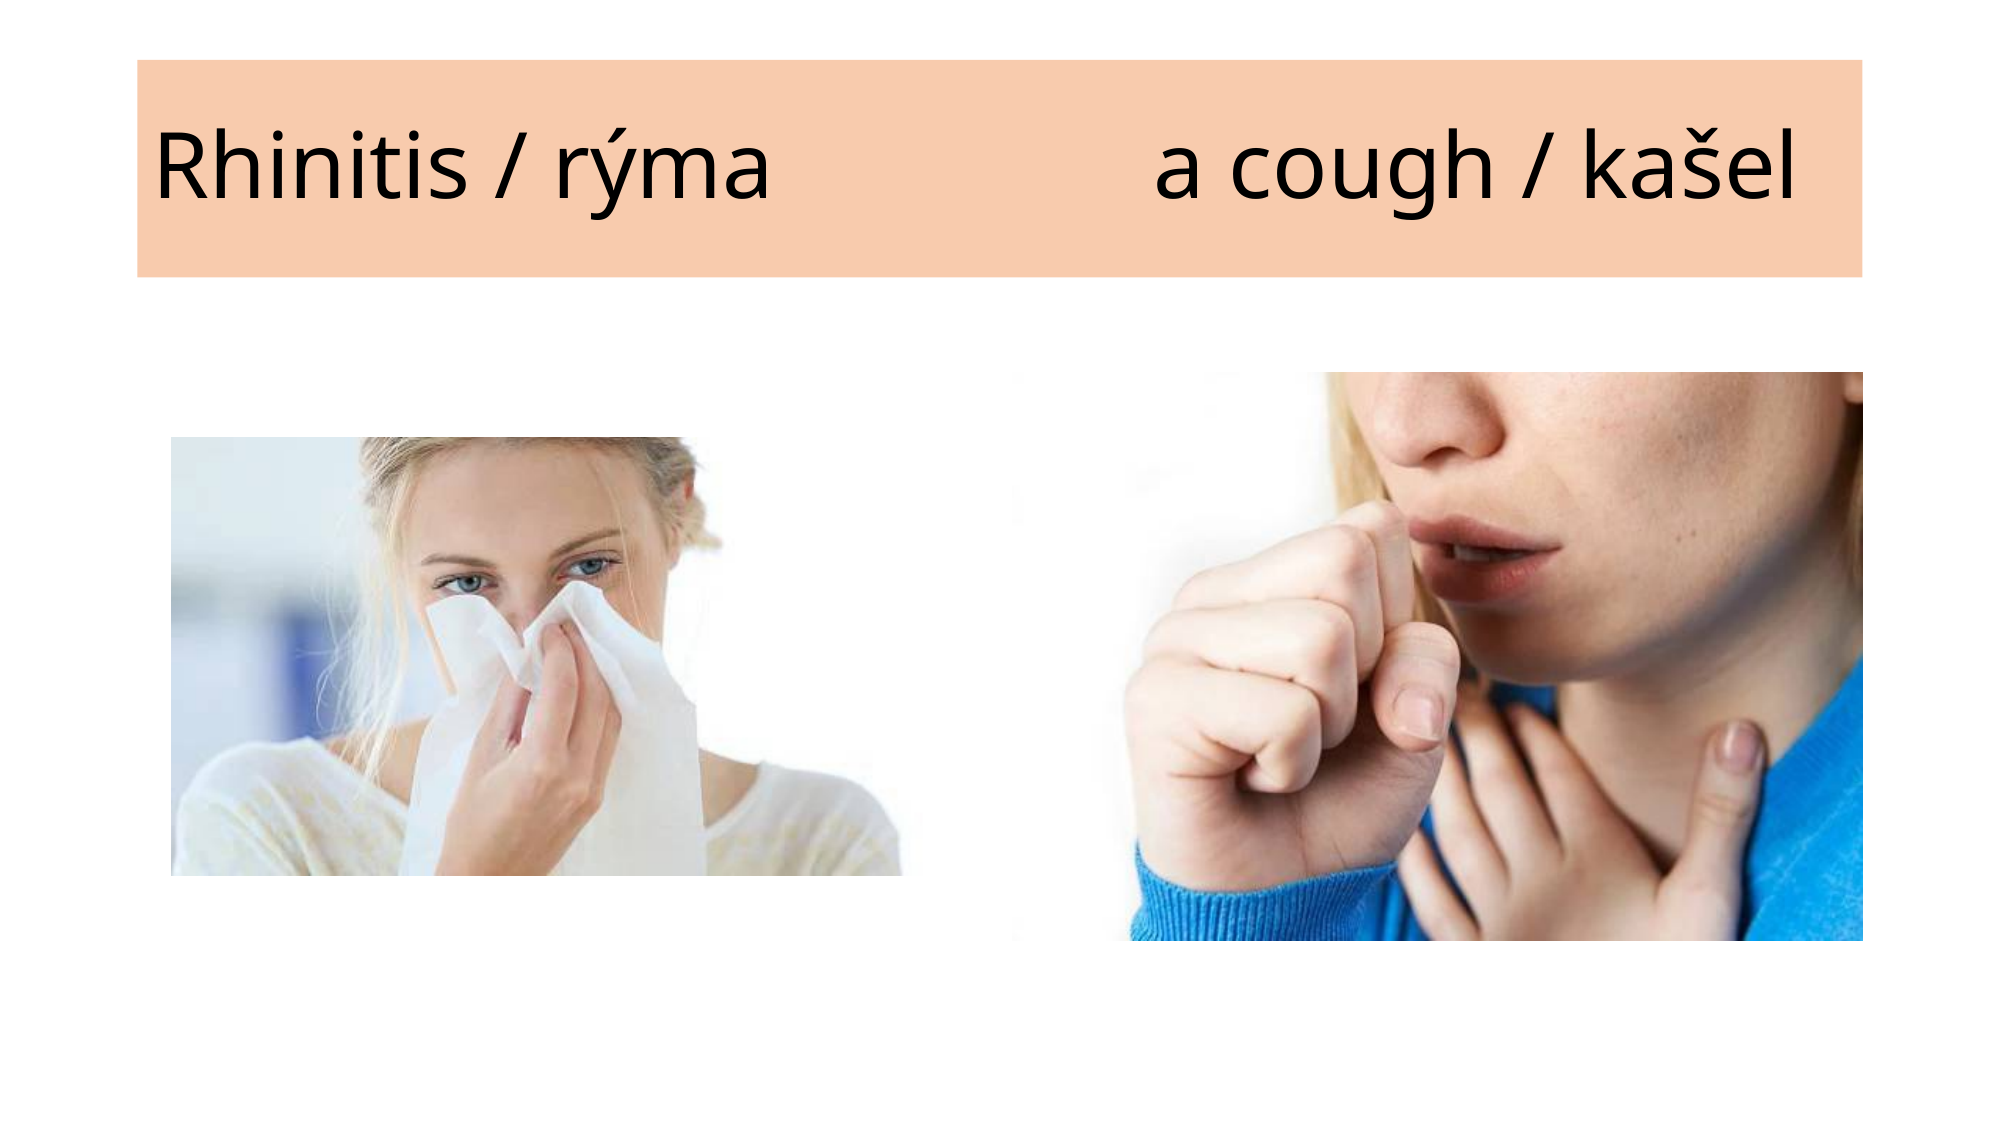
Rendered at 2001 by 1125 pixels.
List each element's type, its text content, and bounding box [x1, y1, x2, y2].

title Rhinitis / rýma a cough / kašel [137, 59, 1863, 278]
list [171, 437, 954, 876]
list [1012, 372, 1863, 941]
